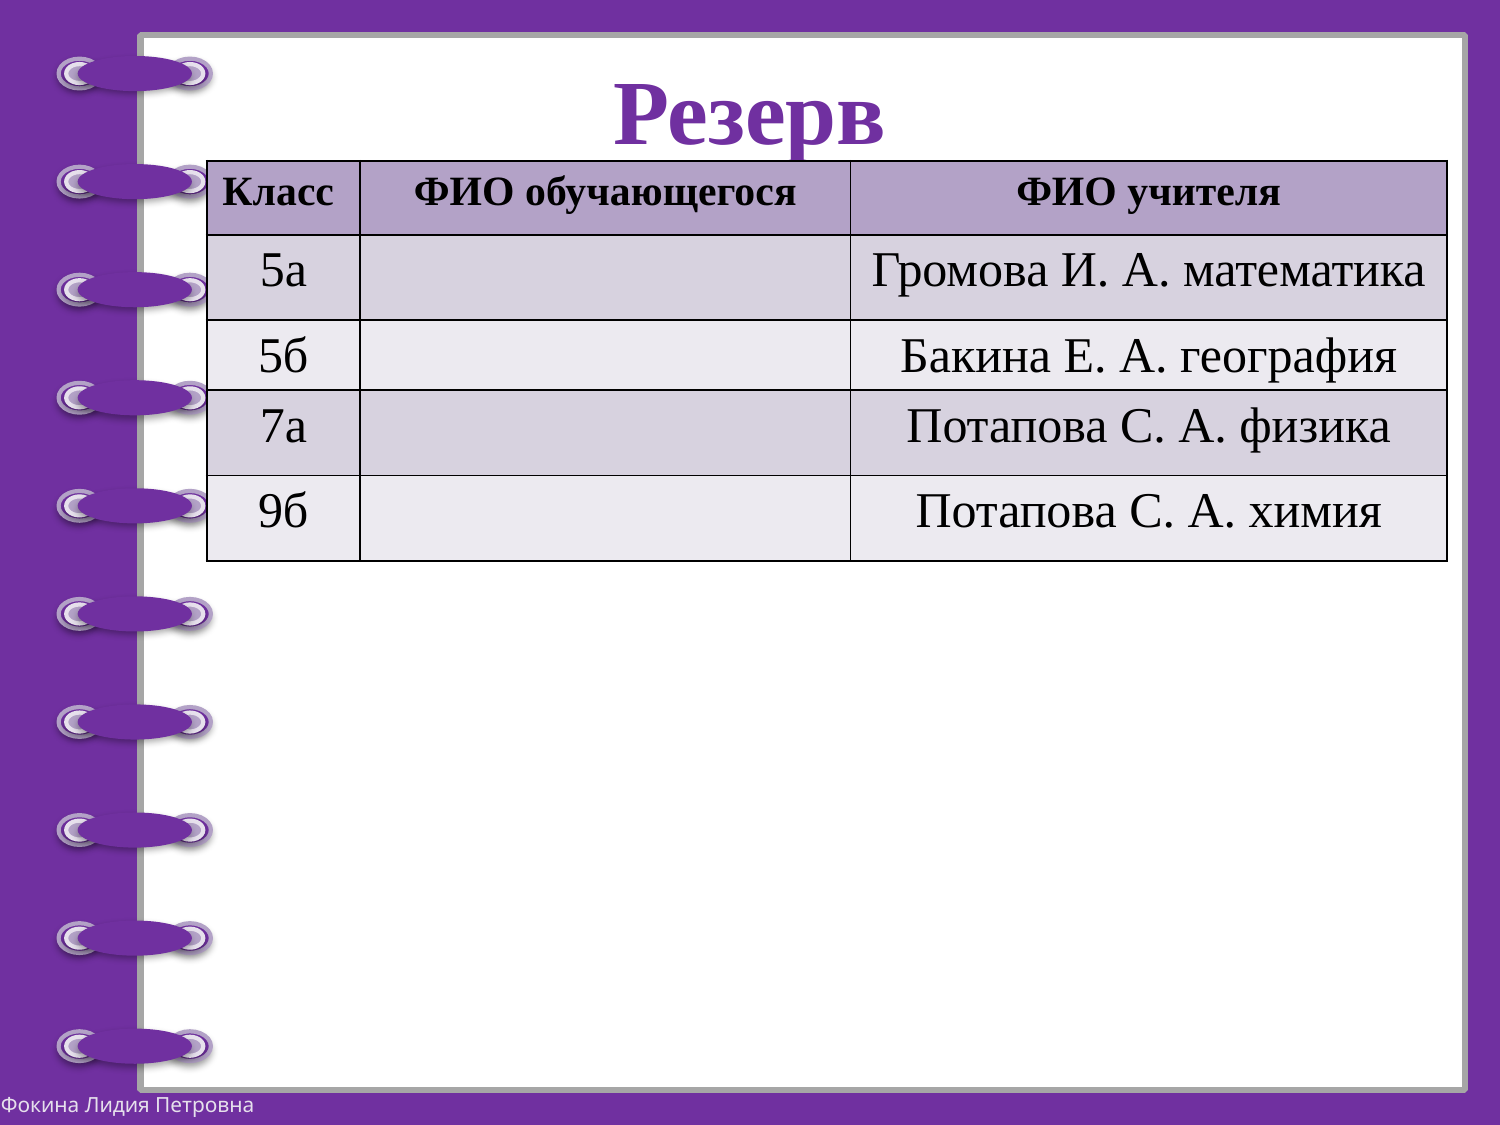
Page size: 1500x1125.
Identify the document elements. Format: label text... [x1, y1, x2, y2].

table_cell Громова И. А. математика [851, 236, 1446, 319]
table_cell 7а [208, 391, 359, 475]
table_cell 5б [208, 321, 359, 389]
table_cell Бакина Е. А. география [851, 321, 1446, 389]
table_cell [361, 476, 850, 560]
table_header Класс [208, 162, 359, 234]
title Резерв [75, 45, 1425, 173]
table_cell 5а [208, 236, 359, 319]
table_cell Потапова С. А. физика [851, 391, 1446, 475]
table_header ФИО обучающегося [361, 162, 850, 234]
table_cell [361, 236, 850, 319]
table_header ФИО учителя [851, 162, 1446, 234]
table_cell 9б [208, 476, 359, 560]
table_cell [361, 391, 850, 475]
table_cell Потапова С. А. химия [851, 476, 1446, 560]
table_cell [361, 321, 850, 389]
